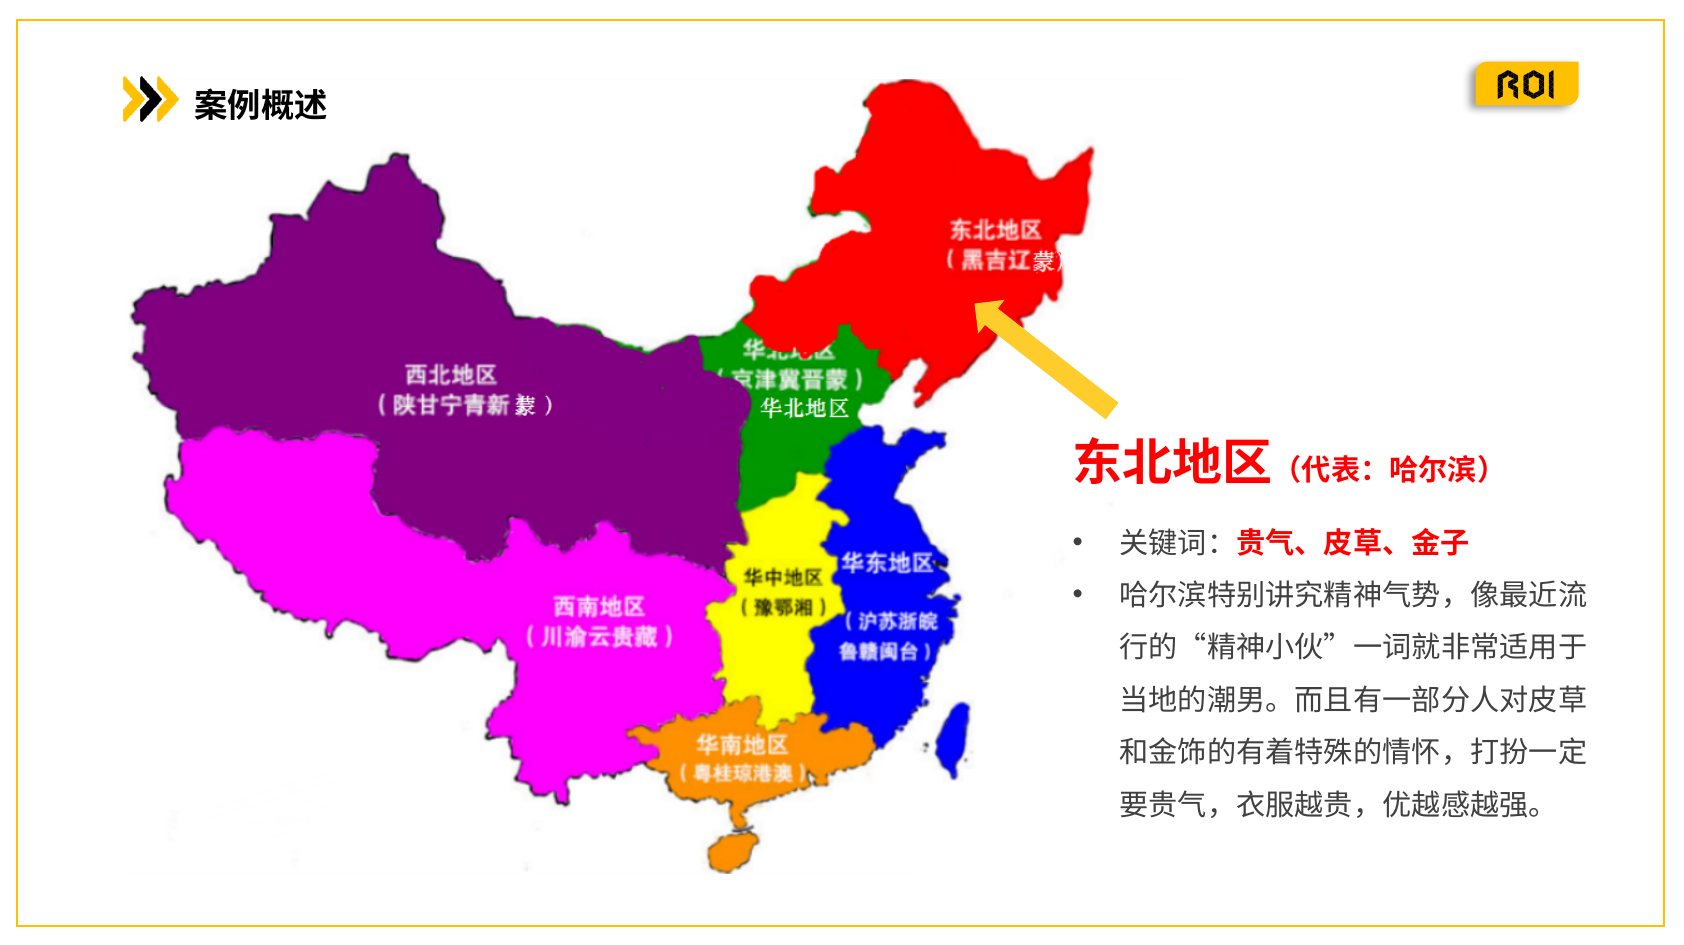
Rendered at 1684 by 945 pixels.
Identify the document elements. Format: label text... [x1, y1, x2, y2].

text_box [79, 50, 1196, 903]
text_box 关键词：贵气、皮草、金子 哈尔滨特别讲究精神气势，像最近流行的“精神小伙”一词就非常适用于当地的潮男。而且有一部分人对皮草和金饰的有着特殊的情怀，打扮一定要贵气，衣服越贵，优越感越强。 [1196, 499, 1631, 829]
text_box 东北地区（代表：哈尔滨） [1196, 423, 1579, 499]
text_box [123, 76, 180, 122]
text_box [1475, 61, 1579, 106]
text_box [16, 19, 1665, 927]
